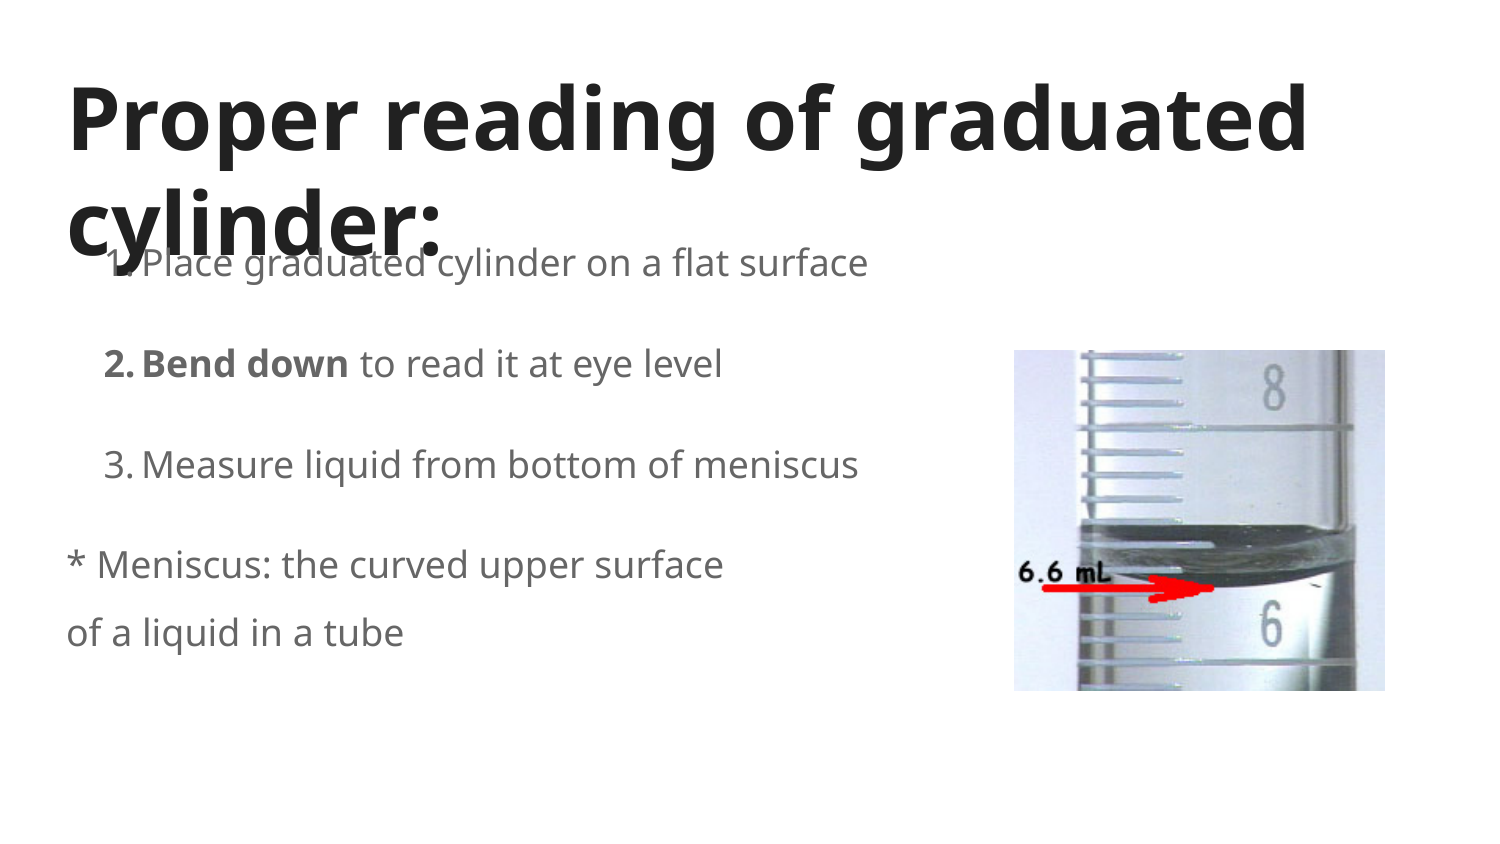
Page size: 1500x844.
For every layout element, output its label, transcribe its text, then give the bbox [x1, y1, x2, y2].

picture [1013, 349, 1385, 691]
title Proper reading of graduated cylinder: [51, 48, 1449, 180]
list Place graduated cylinder on a flat surface Bend down to read it at eye level Measure liquid from bottom of meniscus * Meniscus: the curved upper surface of a liquid in a tube [51, 201, 1449, 750]
